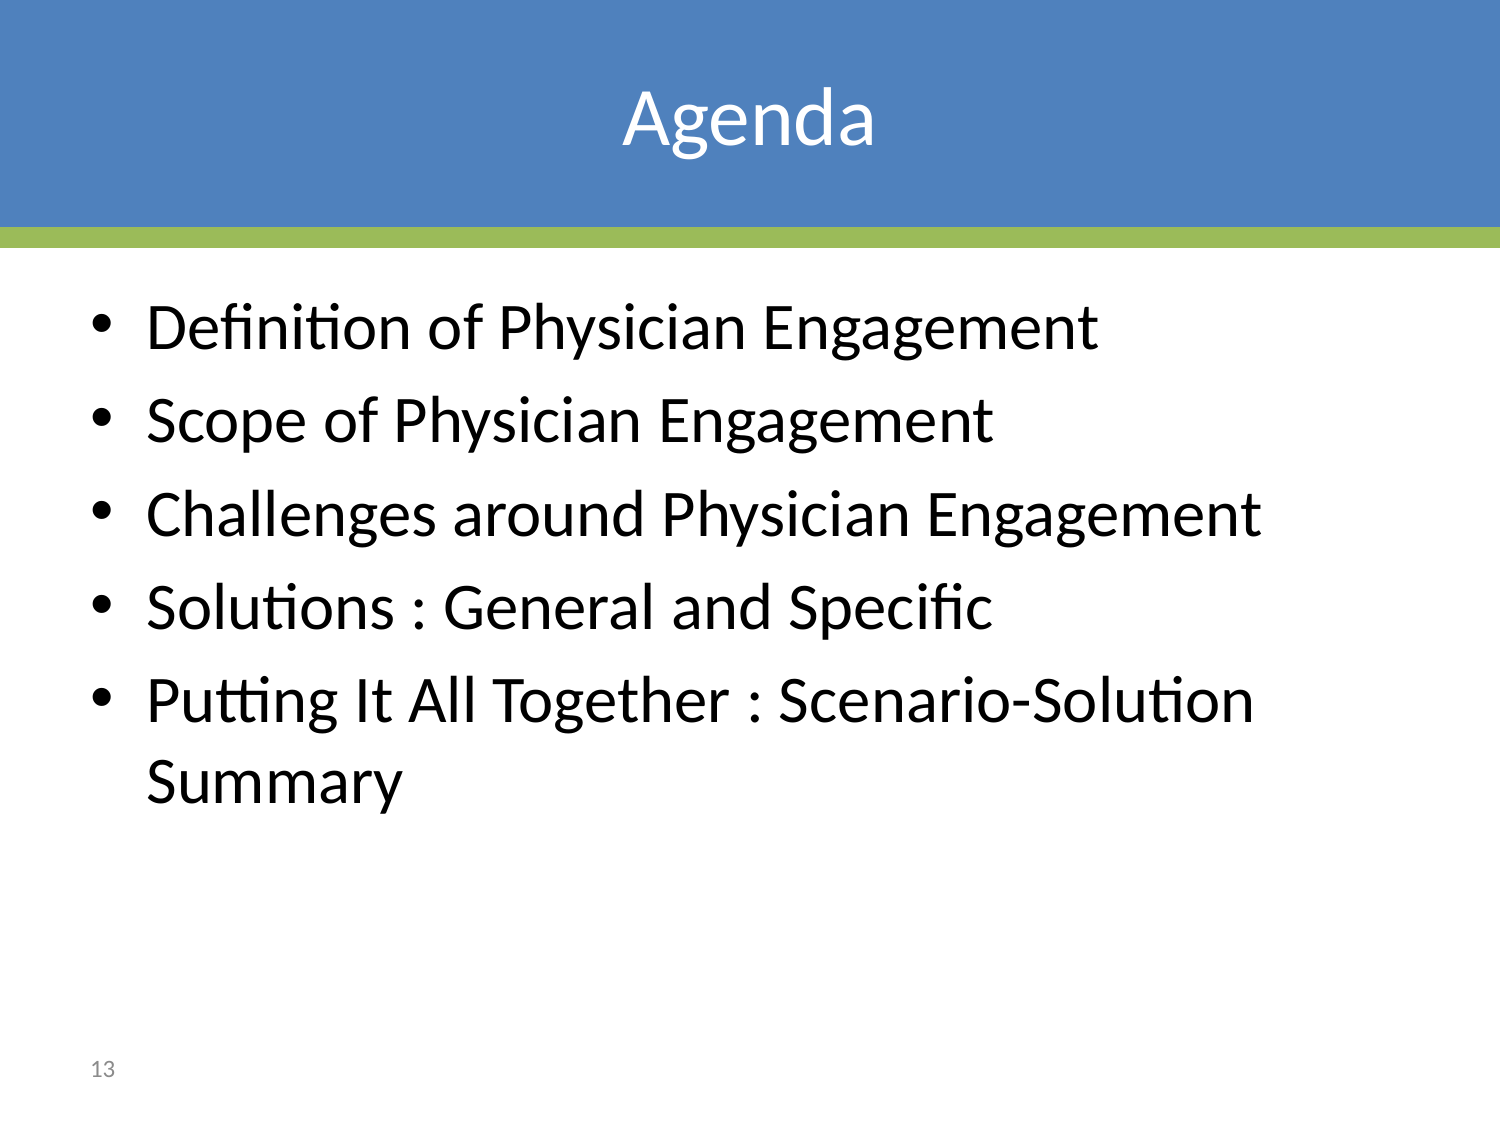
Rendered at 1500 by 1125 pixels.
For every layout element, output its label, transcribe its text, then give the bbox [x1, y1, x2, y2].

slide_number 13 [75, 1037, 425, 1098]
title Agenda [0, 0, 1500, 225]
list Definition of Physician Engagement Scope of Physician Engagement Challenges around Physician Engagement Solutions : General and Specific Putting It All Together : Scenario-Solution Summary [75, 275, 1413, 950]
